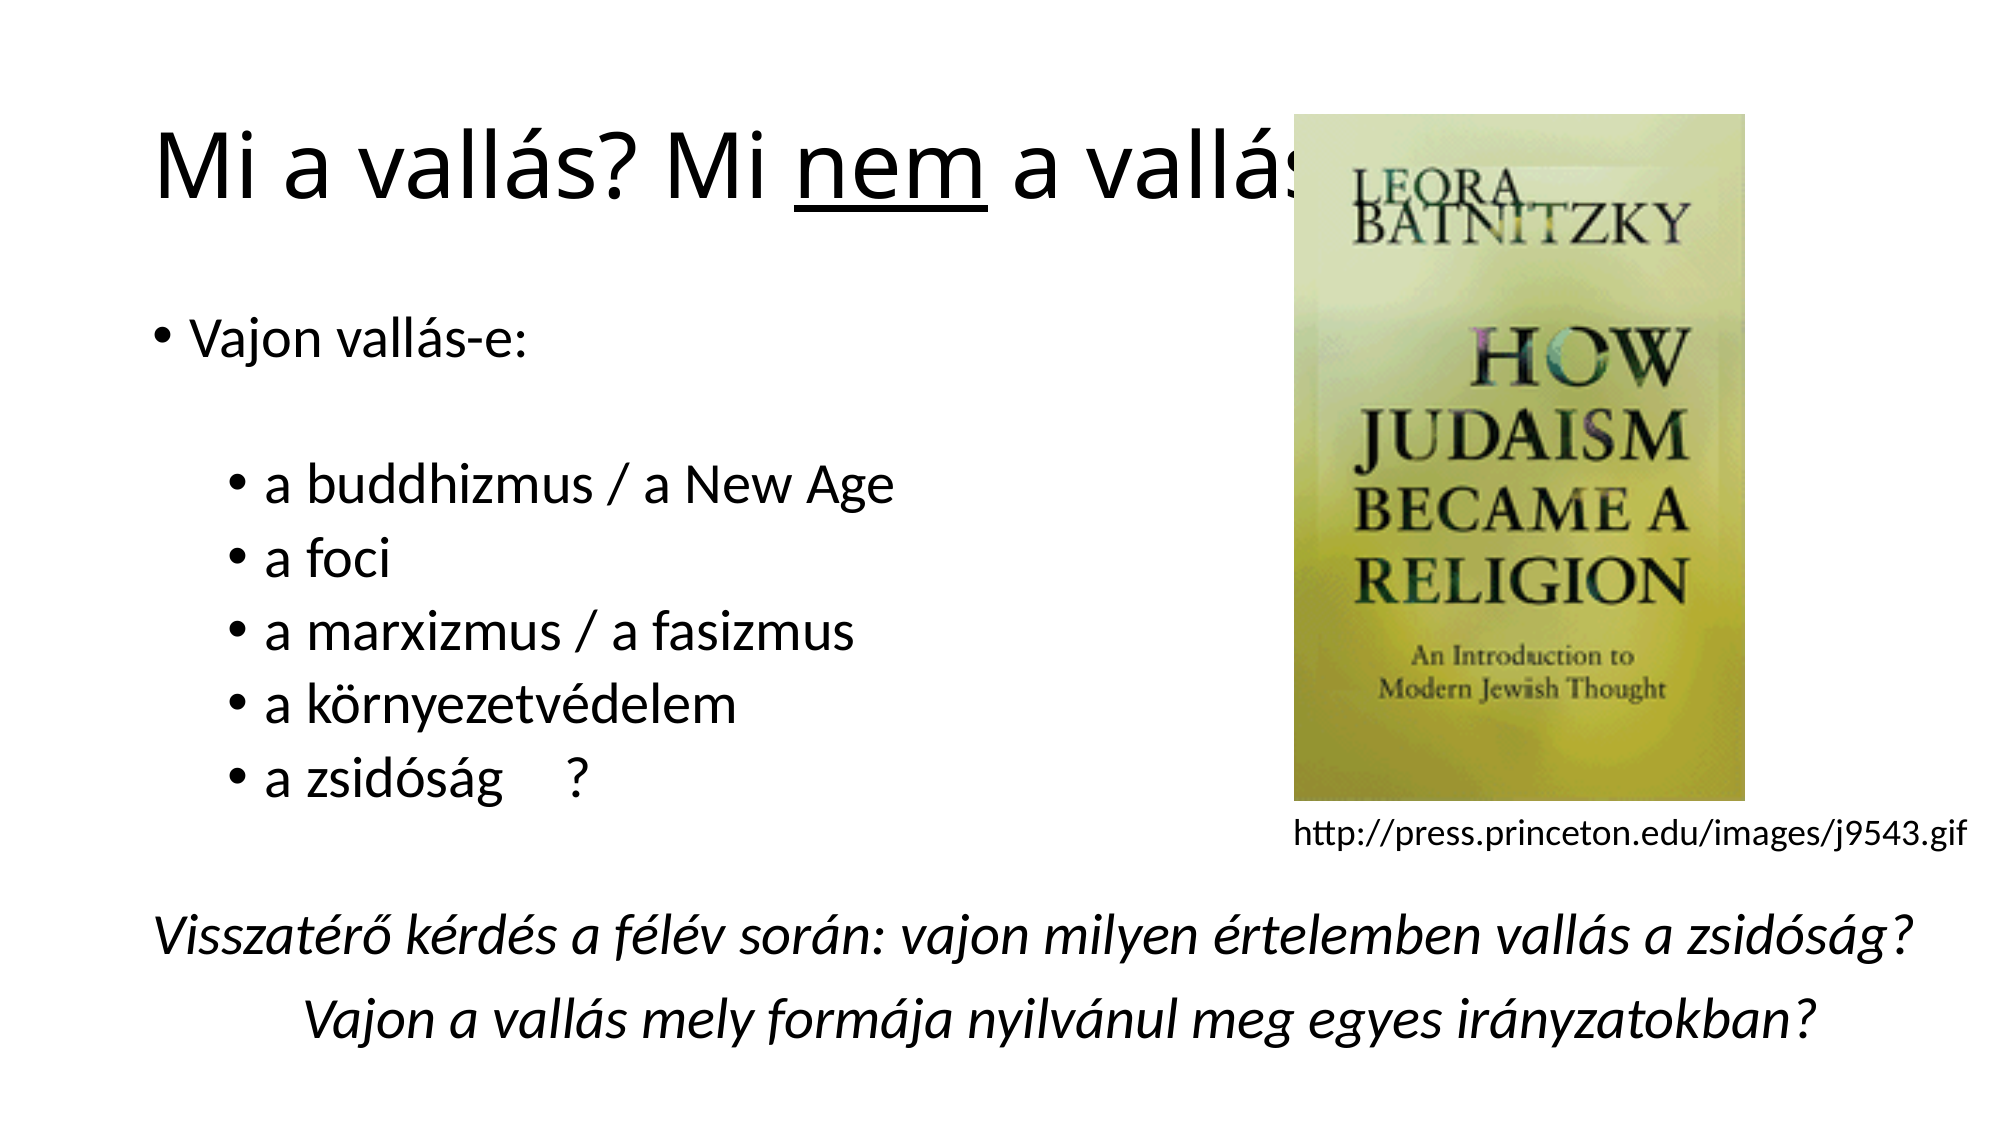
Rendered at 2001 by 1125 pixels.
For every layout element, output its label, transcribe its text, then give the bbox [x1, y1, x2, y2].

text_box http://press.princeton.edu/images/j9543.gif [1278, 800, 1984, 861]
title Mi a vallás? Mi nem a vallás? [137, 59, 1863, 278]
list Vajon vallás-e: a buddhizmus / a New Age a foci a marxizmus / a fasizmus a környezetvédelem a zsidóság ? Visszatérő kérdés a félév során: vajon milyen értelemben vallás a zsidóság? Vajon a vallás mely formája nyilvánul meg egyes irányzatokban? [137, 299, 1953, 1093]
picture [1294, 114, 1745, 801]
